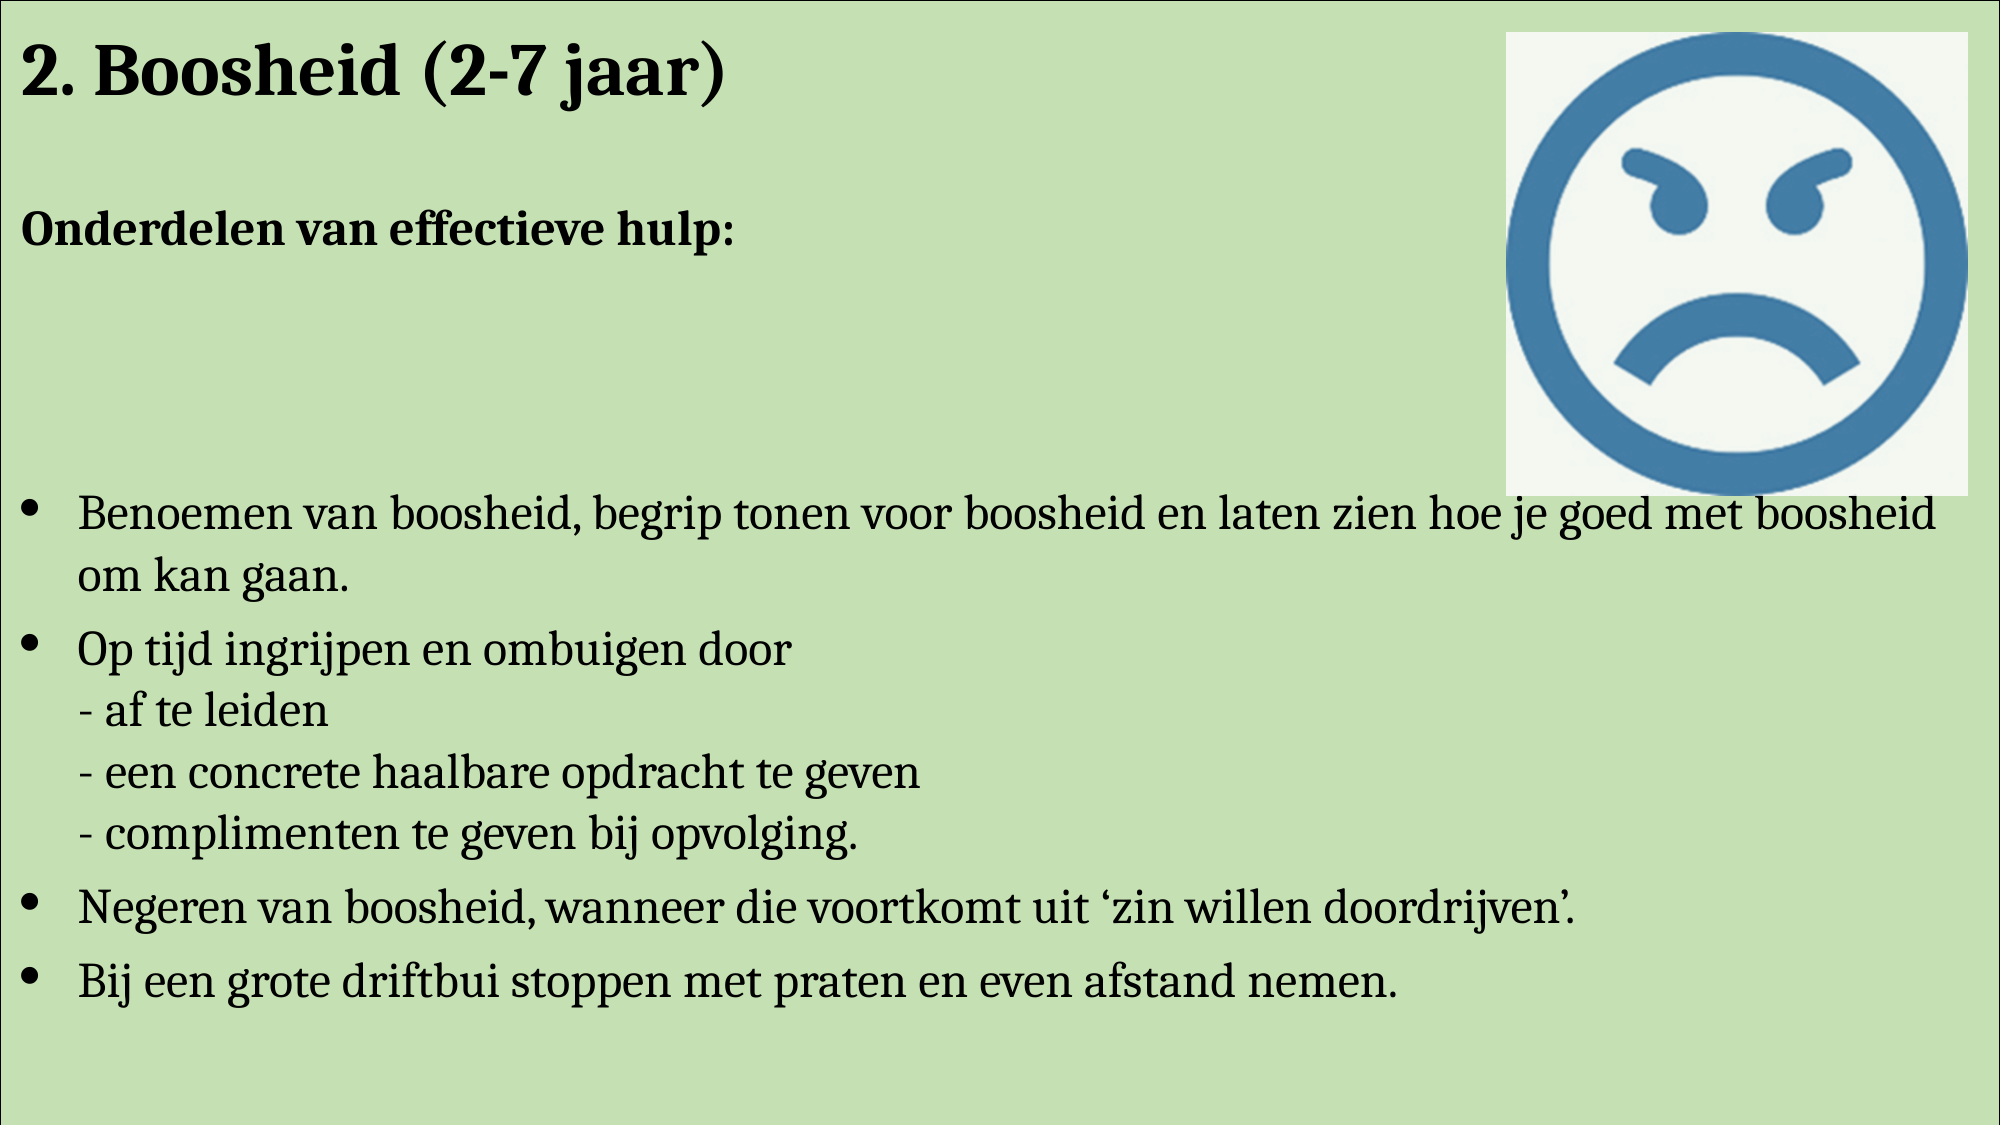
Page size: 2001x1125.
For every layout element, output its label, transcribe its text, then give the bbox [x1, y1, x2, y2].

table_header 2. Boosheid (2-7 jaar) Onderdelen van effectieve hulp: Benoemen van boosheid, begrip tonen voor boosheid en laten zien hoe je goed met boosheid om kan gaan. Op tijd ingrijpen en ombuigen door - af te leiden - een concrete haalbare opdracht te geven - complimenten te geven bij opvolging. Negeren van boosheid, wanneer die voortkomt uit ‘zin willen doordrijven’. Bij een grote driftbui stoppen met praten en even afstand nemen. [1, 1, 1999, 1125]
picture [1506, 32, 1968, 496]
